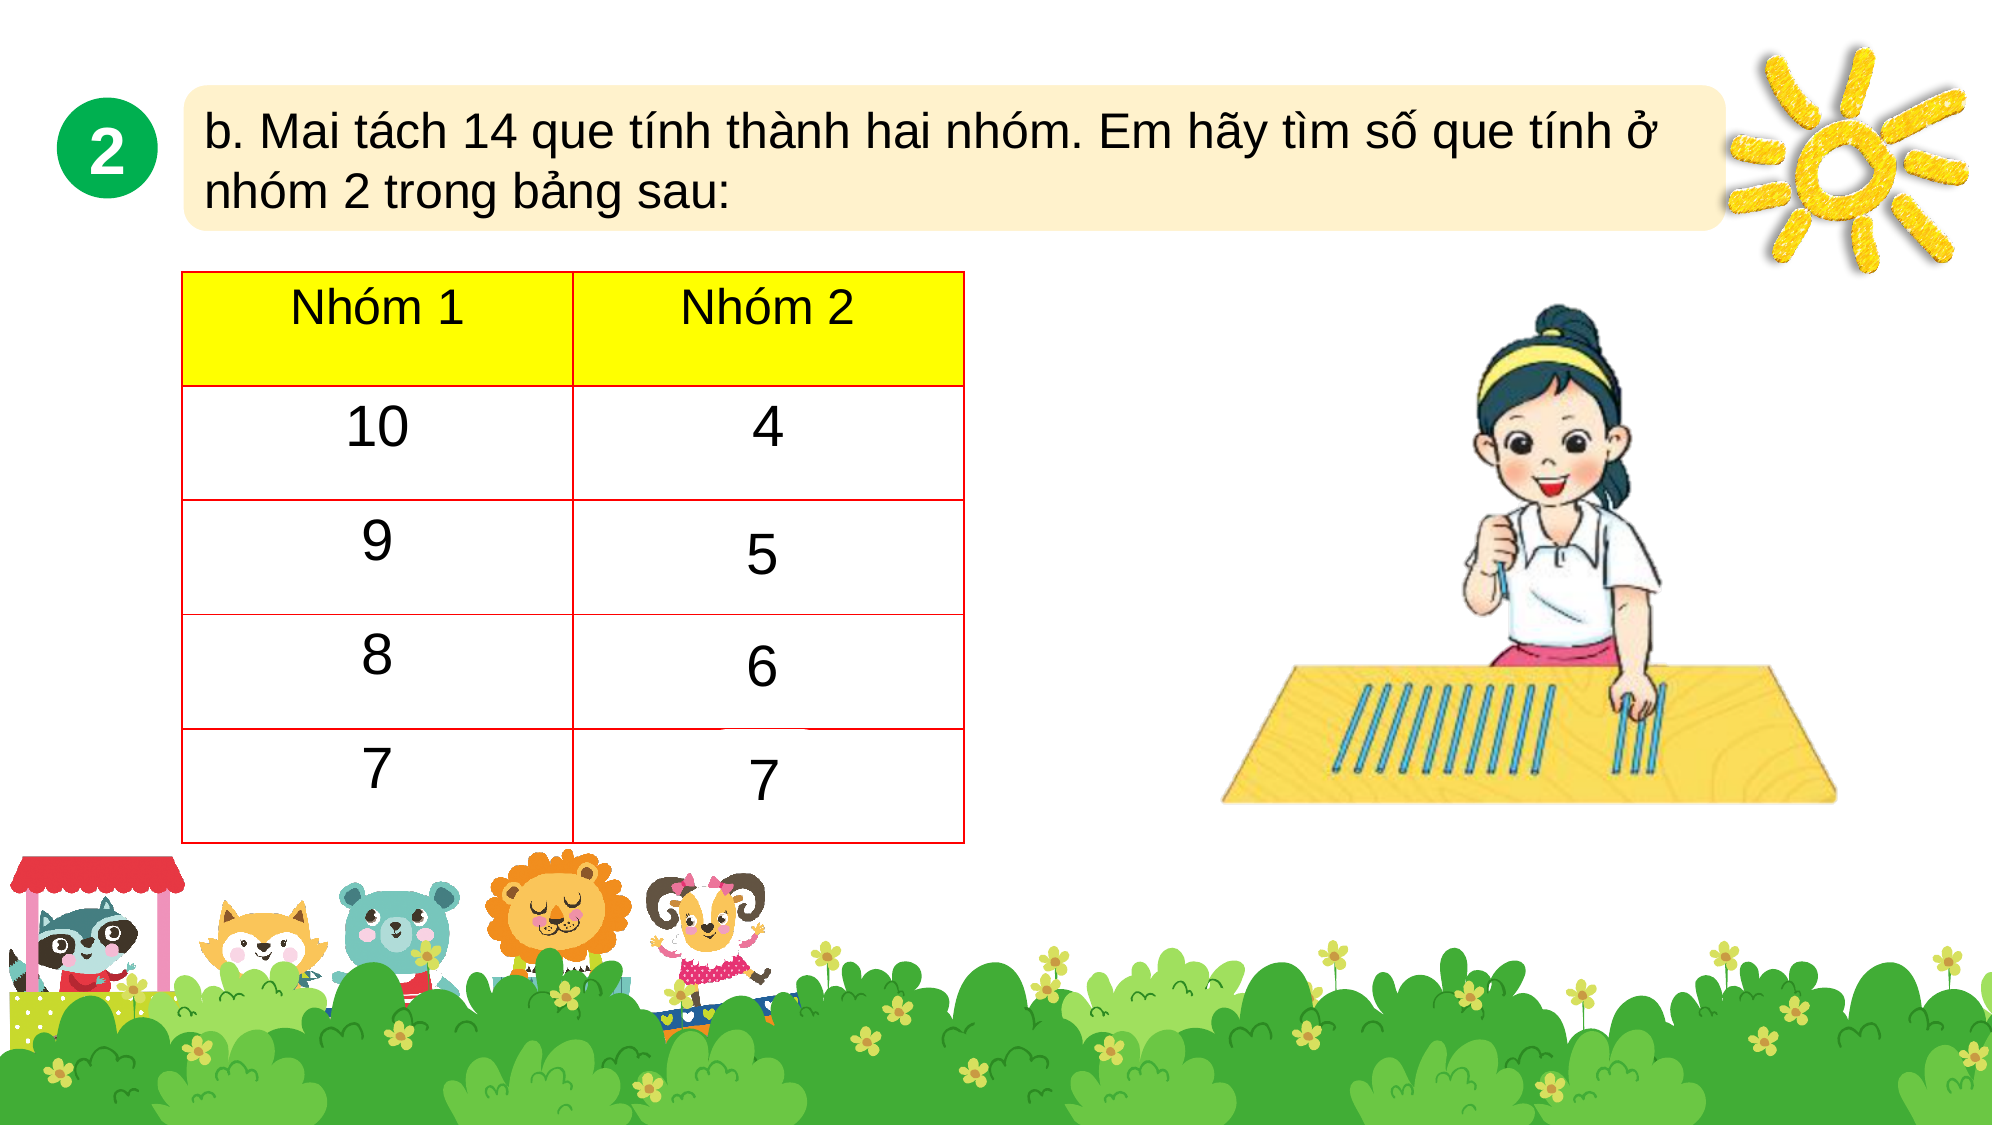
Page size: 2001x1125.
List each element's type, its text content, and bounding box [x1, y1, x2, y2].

table_cell ? [574, 501, 963, 614]
table_cell ? [574, 615, 963, 728]
table_cell 4 [574, 387, 963, 499]
picture [0, 833, 856, 940]
text_box 7 [708, 729, 821, 826]
table_header Nhóm 1 [183, 273, 572, 385]
table_cell 8 [183, 615, 572, 728]
text_box 6 [697, 615, 828, 712]
table_header Nhóm 2 [574, 273, 963, 385]
table_cell 9 [183, 501, 572, 614]
text_box 2 [55, 96, 159, 200]
text_box b. Mai tách 14 que tính thành hai nhóm. Em hãy tìm số que tính ở nhóm 2 trong bảng sau: [180, 82, 1673, 235]
table_cell 10 [183, 387, 572, 499]
text_box 5 [707, 502, 819, 600]
picture [1211, 0, 2000, 821]
table_cell ? [574, 730, 963, 842]
table_cell 7 [183, 730, 572, 833]
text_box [0, 940, 1992, 1125]
